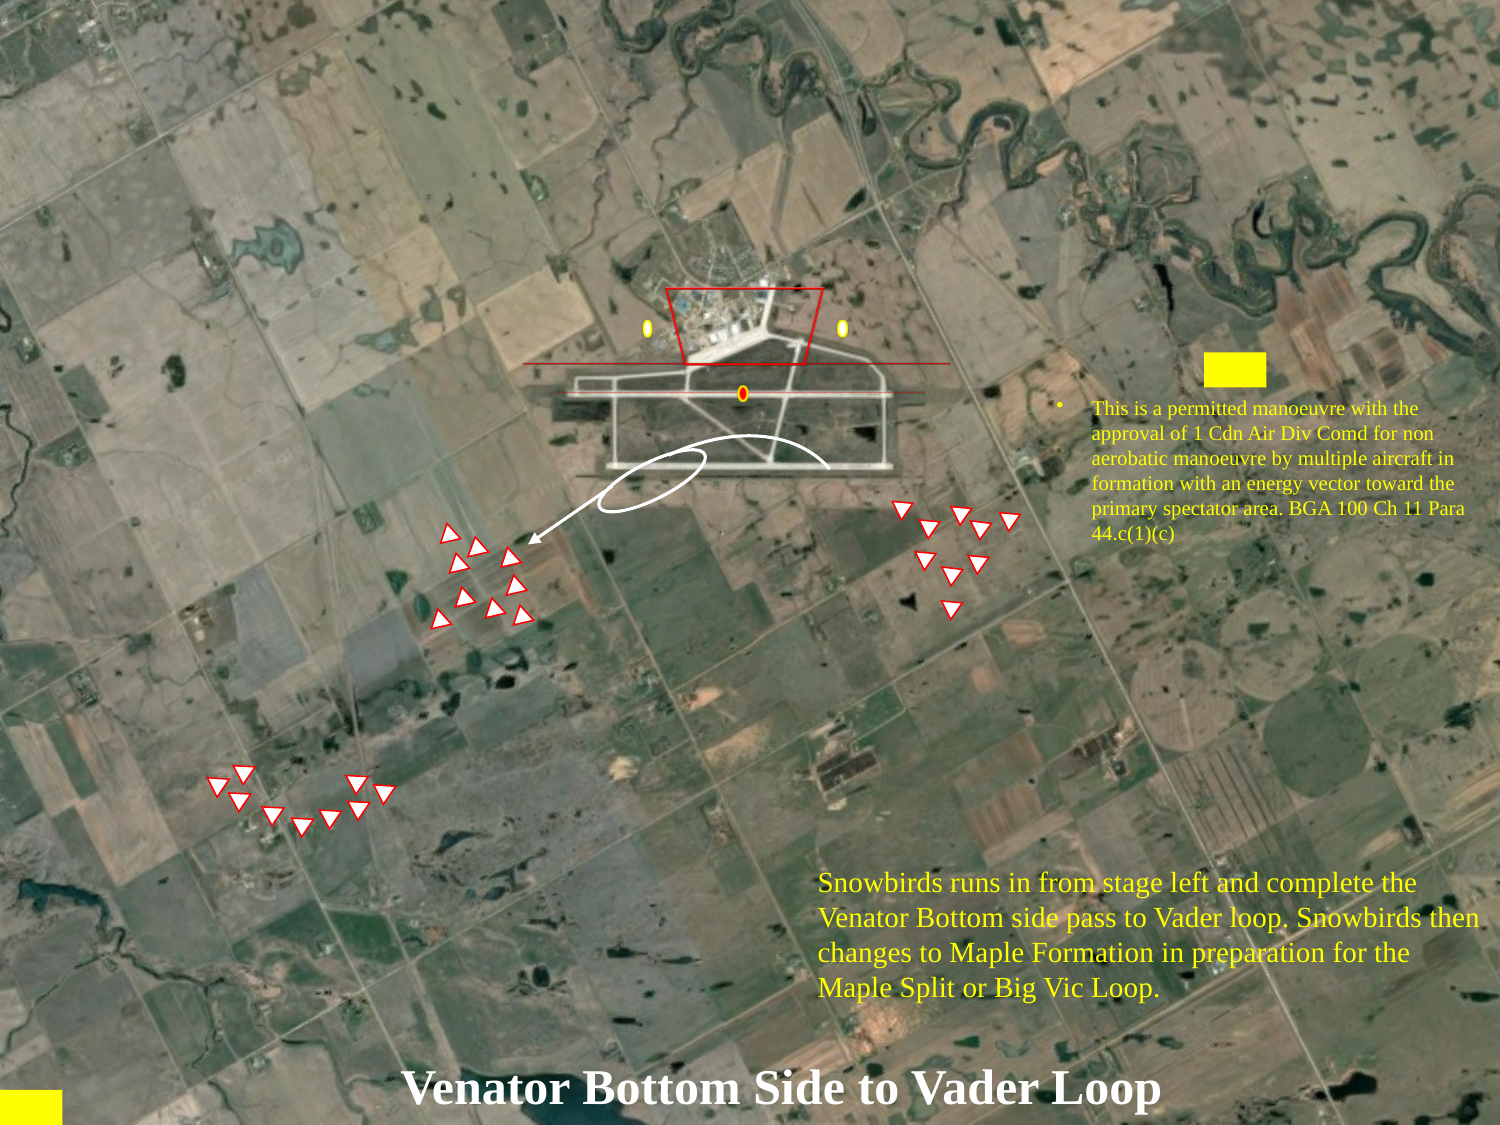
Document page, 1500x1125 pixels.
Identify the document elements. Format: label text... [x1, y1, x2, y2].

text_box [527, 486, 613, 545]
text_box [222, 730, 377, 855]
text_box [668, 435, 831, 584]
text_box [876, 477, 1003, 593]
text_box [612, 454, 675, 512]
text_box [0, 1089, 63, 1125]
text_box Snowbirds runs in from stage left and complete the Venator Bottom side pass to Vader loop. Snowbirds then changes to Maple Formation in preparation for the Maple Split or Big Vic Loop. [802, 856, 1500, 1011]
text_box [1204, 352, 1267, 388]
text_box Venator Bottom Side to Vader Loop [237, 1047, 1325, 1122]
picture [0, 0, 1500, 1125]
text_box This is a permitted manoeuvre with the approval of 1 Cdn Air Div Comd for non aerobatic manoeuvre by multiple aircraft in formation with an energy vector toward the primary spectator area. BGA 100 Ch 11 Para 44.c(1)(c) [1041, 387, 1492, 553]
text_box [405, 534, 536, 646]
